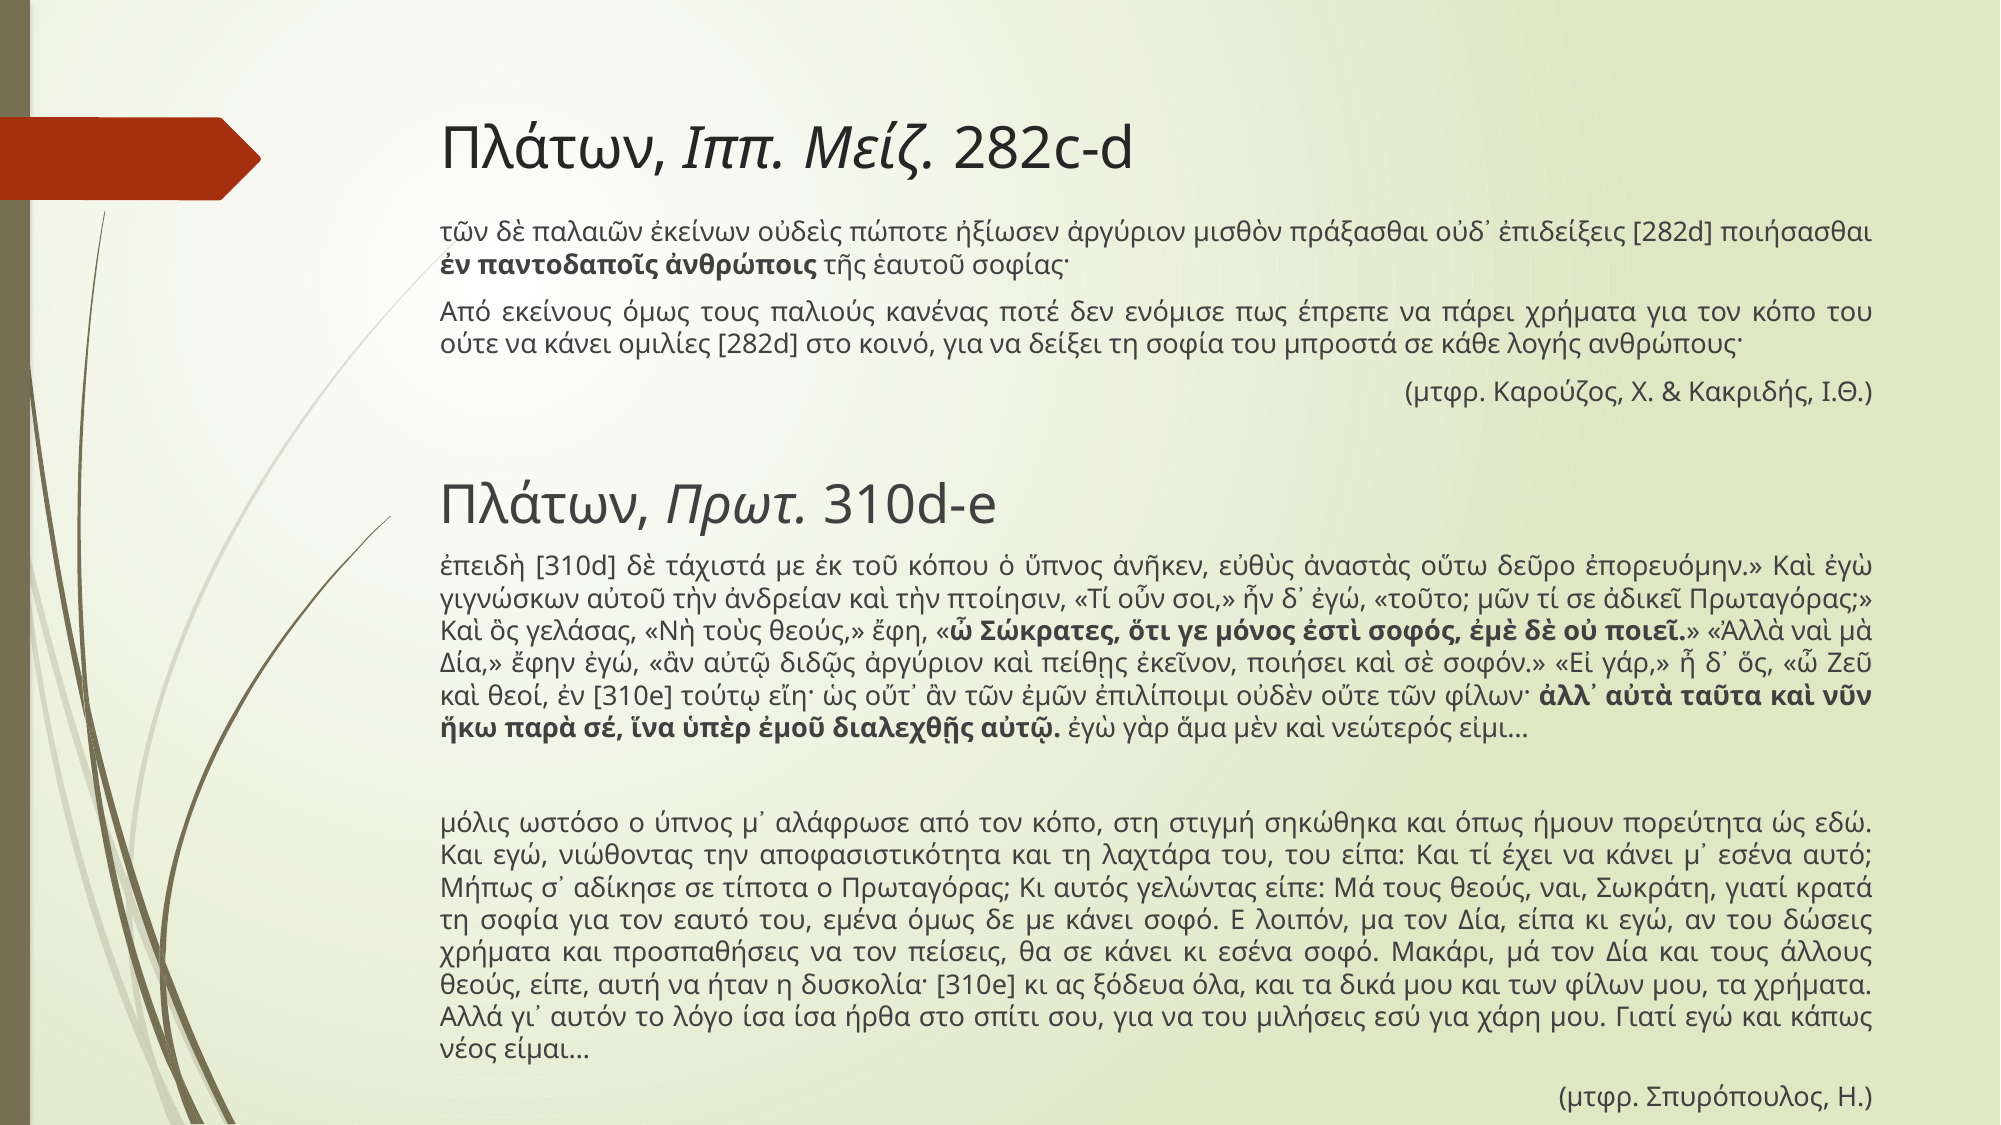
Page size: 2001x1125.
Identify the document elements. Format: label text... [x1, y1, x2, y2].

title Πλάτων, Ιππ. Μείζ. 282c-d [425, 102, 1888, 207]
list τῶν δὲ παλαιῶν ἐκείνων οὐδεὶς πώποτε ἠξίωσεν ἀργύριον μισθὸν πράξασθαι οὐδ᾽ ἐπιδείξεις [282d] ποιήσασθαι ἐν παντοδαποῖς ἀνθρώποις τῆς ἑαυτοῦ σοφίας· Από εκείνους όμως τους παλιούς κανένας ποτέ δεν ενόμισε πως έπρεπε να πάρει χρήματα για τον κόπο του ούτε να κάνει ομιλίες [282d] στο κοινό, για να δείξει τη σοφία του μπροστά σε κάθε λογής ανθρώπους· (μτφρ. Καρούζος, Χ. & Κακριδής, Ι.Θ.) Πλάτων, Πρωτ. 310d-e ἐπειδὴ [310d] δὲ τάχιστά με ἐκ τοῦ κόπου ὁ ὕπνος ἀνῆκεν, εὐθὺς ἀναστὰς οὕτω δεῦρο ἐπορευόμην.» Καὶ ἐγὼ γιγνώσκων αὐτοῦ τὴν ἀνδρείαν καὶ τὴν πτοίησιν, «Τί οὖν σοι,» ἦν δ᾽ ἐγώ, «τοῦτο; μῶν τί σε ἀδικεῖ Πρωταγόρας;» Καὶ ὃς γελάσας, «Νὴ τοὺς θεούς,» ἔφη, «ὦ Σώκρατες, ὅτι γε μόνος ἐστὶ σοφός, ἐμὲ δὲ οὐ ποιεῖ.» «Ἀλλὰ ναὶ μὰ Δία,» ἔφην ἐγώ, «ἂν αὐτῷ διδῷς ἀργύριον καὶ πείθῃς ἐκεῖνον, ποιήσει καὶ σὲ σοφόν.» «Εἰ γάρ,» ἦ δ᾽ ὅς, «ὦ Ζεῦ καὶ θεοί, ἐν [310e] τούτῳ εἴη· ὡς οὔτ᾽ ἂν τῶν ἐμῶν ἐπιλίποιμι οὐδὲν οὔτε τῶν φίλων· ἀλλ᾽ αὐτὰ ταῦτα καὶ νῦν ἥκω παρὰ σέ, ἵνα ὑπὲρ ἐμοῦ διαλεχθῇς αὐτῷ. ἐγὼ γὰρ ἅμα μὲν καὶ νεώτερός εἰμι… μόλις ωστόσο ο ύπνος μ᾽ αλάφρωσε από τον κόπο, στη στιγμή σηκώθηκα και όπως ήμουν πορεύτητα ώς εδώ. Και εγώ, νιώθοντας την αποφασιστικότητα και τη λαχτάρα του, του είπα: Και τί έχει να κάνει μ᾽ εσένα αυτό; Μήπως σ᾽ αδίκησε σε τίποτα ο Πρωταγόρας; Κι αυτός γελώντας είπε: Μά τους θεούς, ναι, Σωκράτη, γιατί κρατά τη σοφία για τον εαυτό του, εμένα όμως δε με κάνει σοφό. Ε λοιπόν, μα τον Δία, είπα κι εγώ, αν του δώσεις χρήματα και προσπαθήσεις να τον πείσεις, θα σε κάνει κι εσένα σοφό. Μακάρι, μά τον Δία και τους άλλους θεούς, είπε, αυτή να ήταν η δυσκολία· [310e] κι ας ξόδευα όλα, και τα δικά μου και των φίλων μου, τα χρήματα. Αλλά γι᾽ αυτόν το λόγο ίσα ίσα ήρθα στο σπίτι σου, για να του μιλήσεις εσύ για χάρη μου. Γιατί εγώ και κάπως νέος είμαι… (μτφρ. Σπυρόπουλος, Η.) [424, 207, 1888, 1125]
